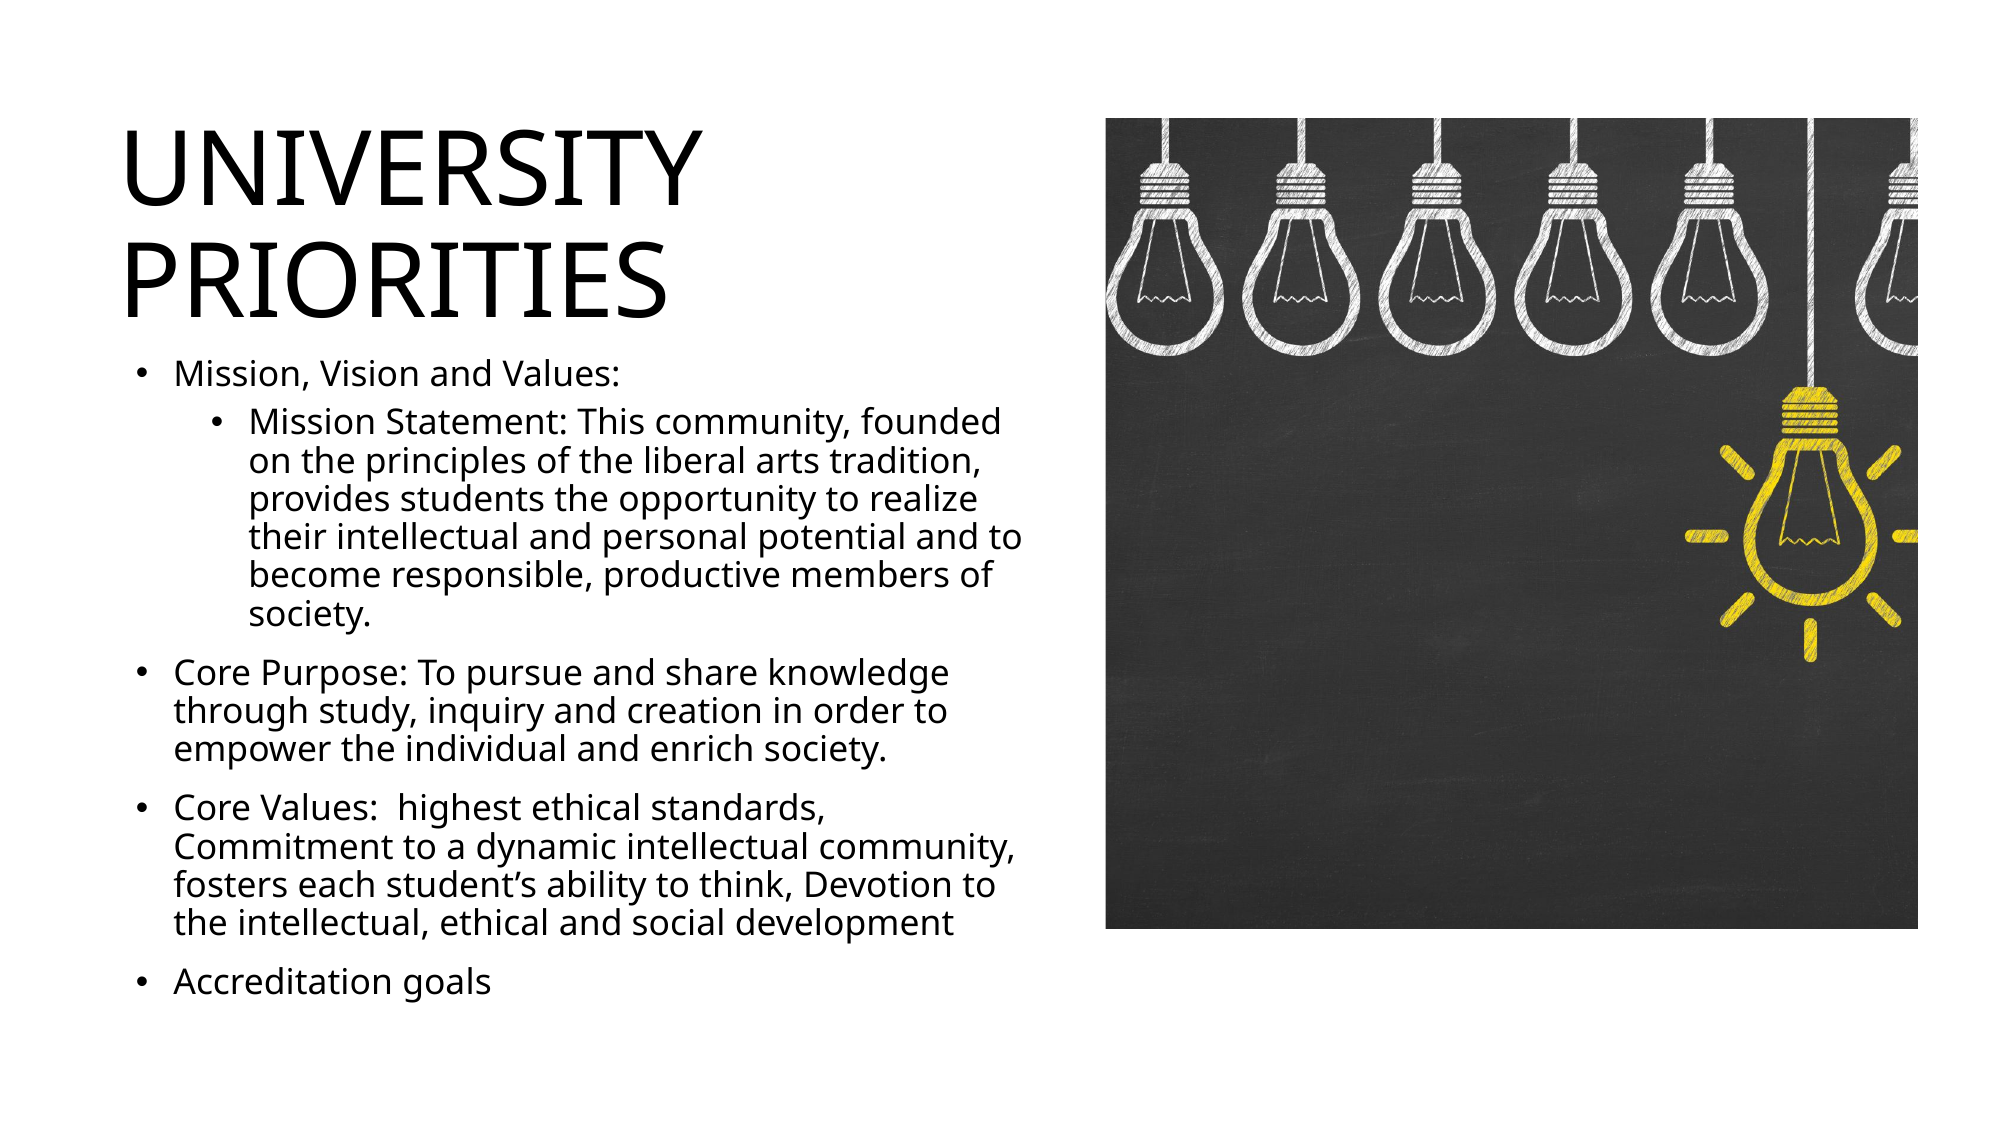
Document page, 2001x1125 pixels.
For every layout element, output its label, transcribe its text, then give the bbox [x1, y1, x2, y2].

list Mission, Vision and Values: Mission Statement: This community, founded on the principles of the liberal arts tradition, provides students the opportunity to realize their intellectual and personal potential and to become responsible, productive members of society. Core Purpose: To pursue and share knowledge through study, inquiry and creation in order to empower the individual and enrich society. Core Values: highest ethical standards, Commitment to a dynamic intellectual community, fosters each student’s ability to think, Devotion to the intellectual, ethical and social development Accreditation goals [120, 348, 1063, 1062]
picture [1105, 118, 1918, 929]
title University Priorities [103, 104, 894, 348]
